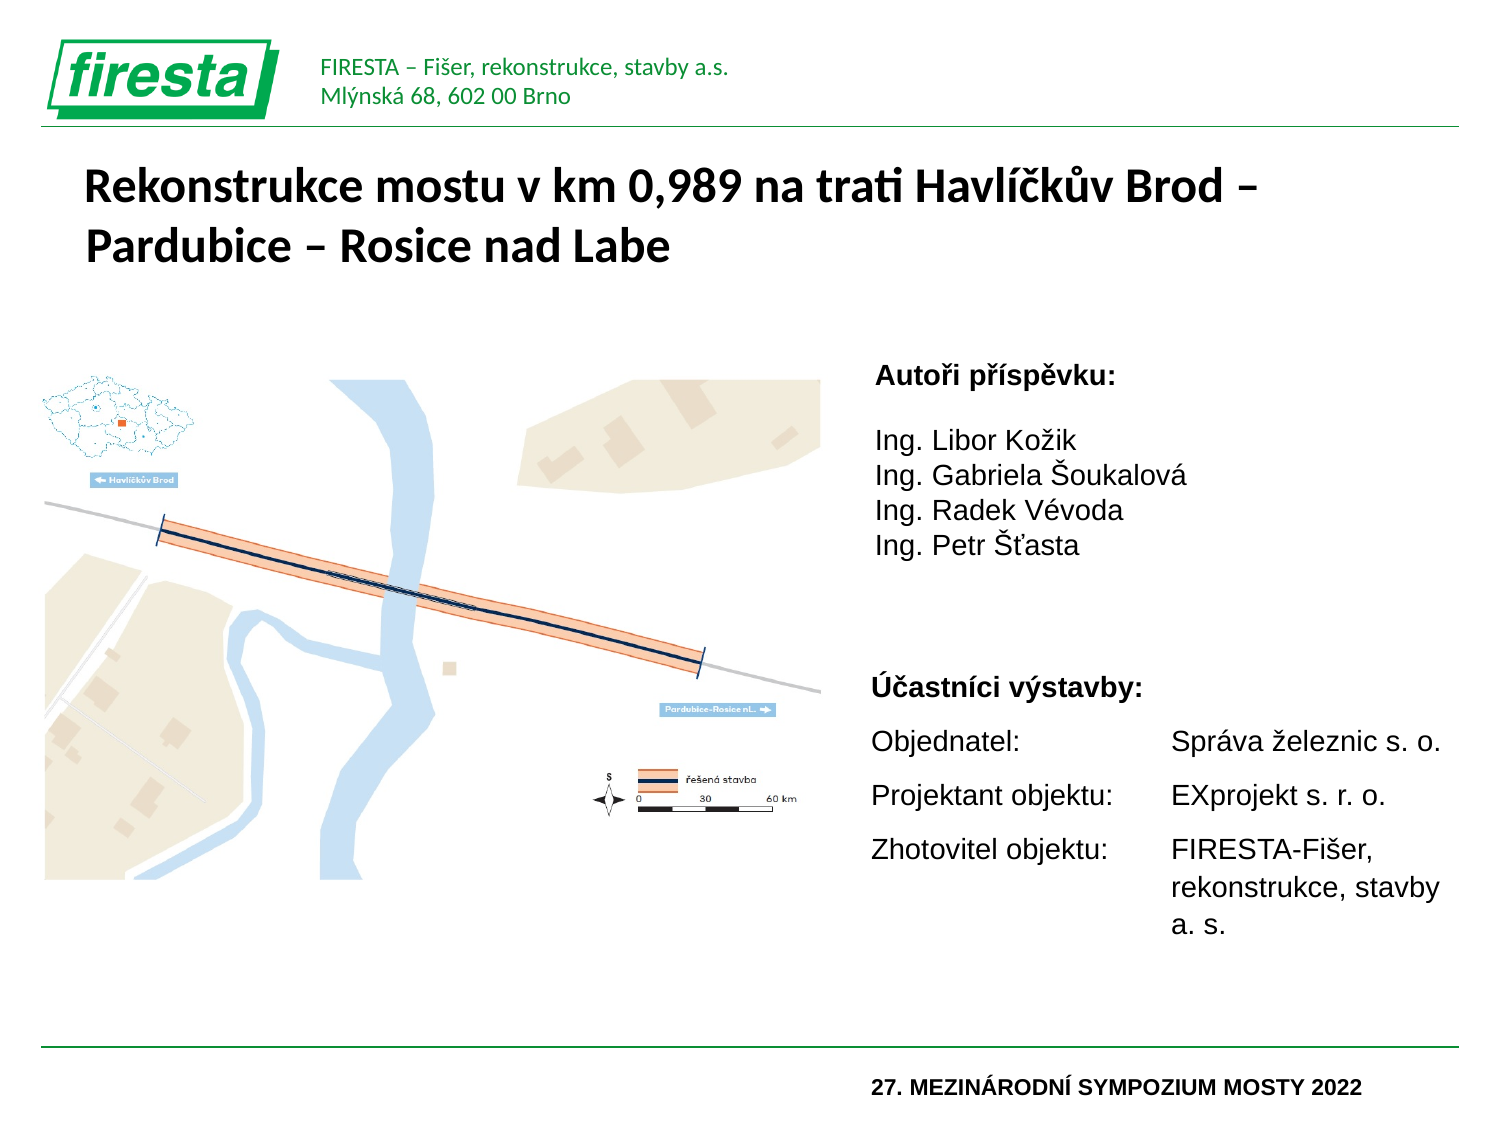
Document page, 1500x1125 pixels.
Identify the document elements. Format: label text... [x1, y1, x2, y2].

picture [38, 374, 844, 894]
text_box Rekonstrukce mostu v km 0,989 na trati Havlíčkův Brod – Pardubice – Rosice nad Labe [76, 145, 1424, 222]
text_box Autoři příspěvku: Ing. Libor Kožik Ing. Gabriela Šoukalová Ing. Radek Vévoda Ing. Petr Šťasta [860, 349, 1286, 569]
text_box FIRESTA – Fišer, rekonstrukce, stavby a.s. Mlýnská 68, 602 00 Brno [312, 42, 788, 118]
text_box Účastníci výstavby: Objednatel: Správa železnic s. o. Projektant objektu: EXprojekt s. r. o. Zhotovitel objektu: FIRESTA-Fišer, rekonstrukce, stavby a. s. [856, 658, 1459, 948]
picture [40, 32, 290, 119]
slide_number 27. MEZINÁRODNÍ SYMPOZIUM MOSTY 2022 [856, 1064, 1466, 1100]
